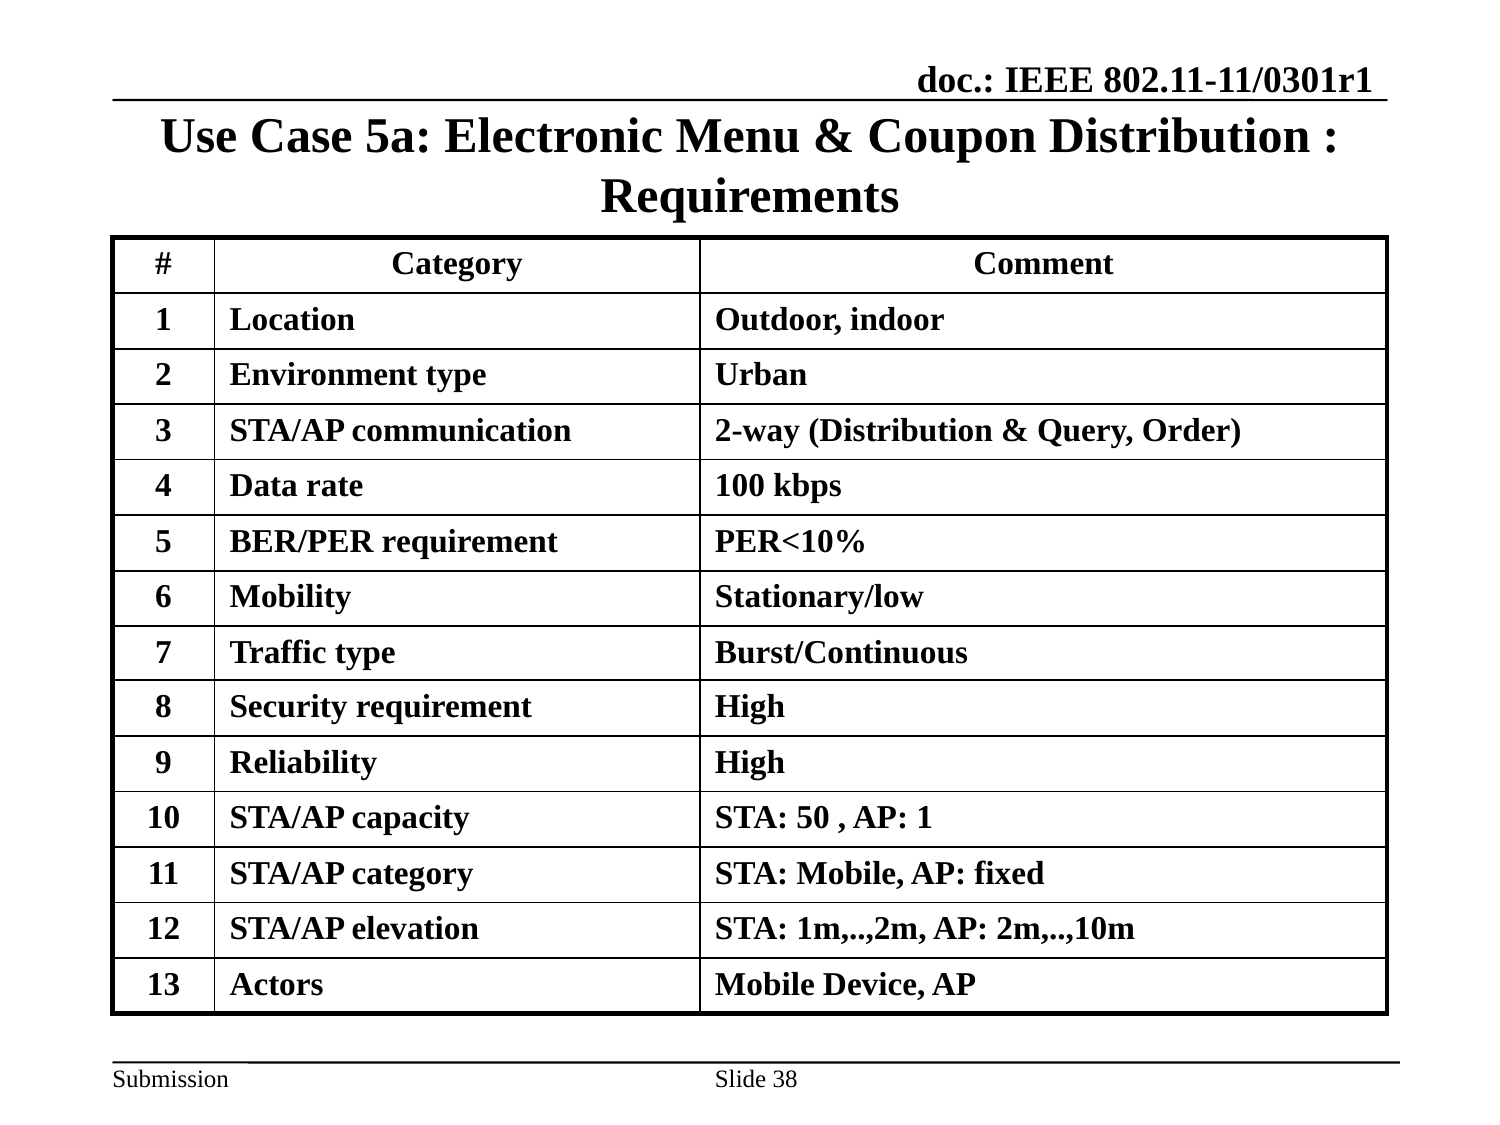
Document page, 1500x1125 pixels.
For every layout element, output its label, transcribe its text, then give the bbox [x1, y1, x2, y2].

table_header # [115, 240, 214, 292]
table_cell Actors [215, 959, 699, 1011]
table_cell Reliability [215, 737, 699, 791]
table_cell 6 [115, 572, 214, 625]
table_cell High [701, 681, 1385, 735]
table_cell STA/AP capacity [215, 792, 699, 846]
table_cell 5 [115, 516, 214, 570]
table_cell 13 [115, 959, 214, 1011]
table_cell 11 [115, 848, 214, 902]
table_cell Location [215, 294, 699, 348]
table_cell High [701, 737, 1385, 791]
table_cell STA/AP elevation [215, 903, 699, 957]
table_cell 3 [115, 405, 214, 459]
table_cell 10 [115, 792, 214, 846]
table_cell 9 [115, 737, 214, 791]
table_header Category [215, 240, 699, 292]
table_cell Environment type [215, 350, 699, 403]
table_cell BER/PER requirement [215, 516, 699, 570]
table_cell 7 [115, 627, 214, 679]
table_cell Burst/Continuous [701, 627, 1385, 679]
table_cell PER<10% [701, 516, 1385, 570]
table_cell 2 [115, 350, 214, 403]
table_cell Stationary/low [701, 572, 1385, 625]
title Use Case 5a: Electronic Menu & Coupon Distribution : Requirements [112, 112, 1388, 213]
table_cell Urban [701, 350, 1385, 403]
table_cell Outdoor, indoor [701, 294, 1385, 348]
table_cell Mobility [215, 572, 699, 625]
table_cell STA: 50 , AP: 1 [701, 792, 1385, 846]
table_cell 1 [115, 294, 214, 348]
table_header Comment [701, 240, 1385, 292]
table_cell STA/AP communication [215, 405, 699, 459]
table_cell 2-way (Distribution & Query, Order) [701, 405, 1385, 459]
table_cell STA: 1m,..,2m, AP: 2m,..,10m [701, 903, 1385, 957]
table_cell 4 [115, 460, 214, 514]
slide_number Slide 38 [712, 1061, 800, 1093]
table_cell STA: Mobile, AP: fixed [701, 848, 1385, 902]
table_cell 100 kbps [701, 460, 1385, 514]
table_cell 12 [115, 903, 214, 957]
table_cell Mobile Device, AP [701, 959, 1385, 1011]
table_cell Data rate [215, 460, 699, 514]
table_cell 8 [115, 681, 214, 735]
table_cell STA/AP category [215, 848, 699, 902]
table_cell Traffic type [215, 627, 699, 679]
table_cell Security requirement [215, 681, 699, 735]
